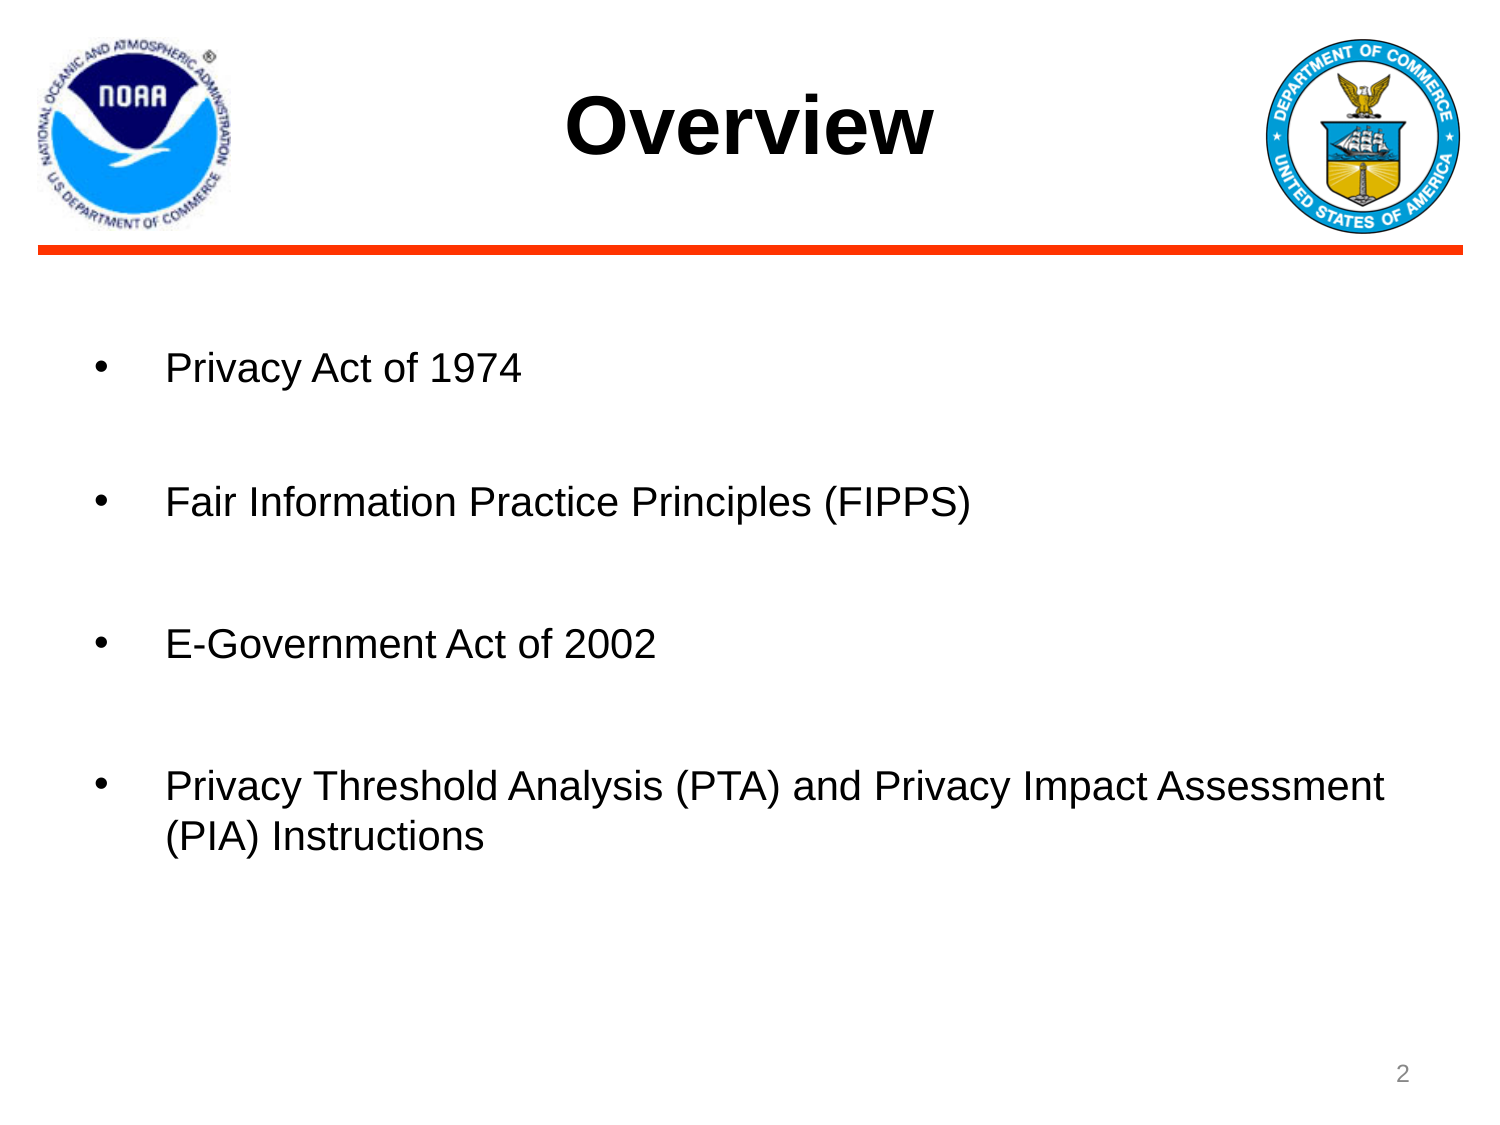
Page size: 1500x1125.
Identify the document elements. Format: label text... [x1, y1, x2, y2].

slide_number ‹#› [1074, 1042, 1425, 1103]
picture [37, 37, 231, 231]
list Privacy Act of 1974 Fair Information Practice Principles (FIPPS) E-Government Act of 2002 Privacy Threshold Analysis (PTA) and Privacy Impact Assessment (PIA) Instructions [75, 262, 1425, 1005]
title Overview [381, 55, 1119, 186]
picture [1262, 37, 1463, 237]
